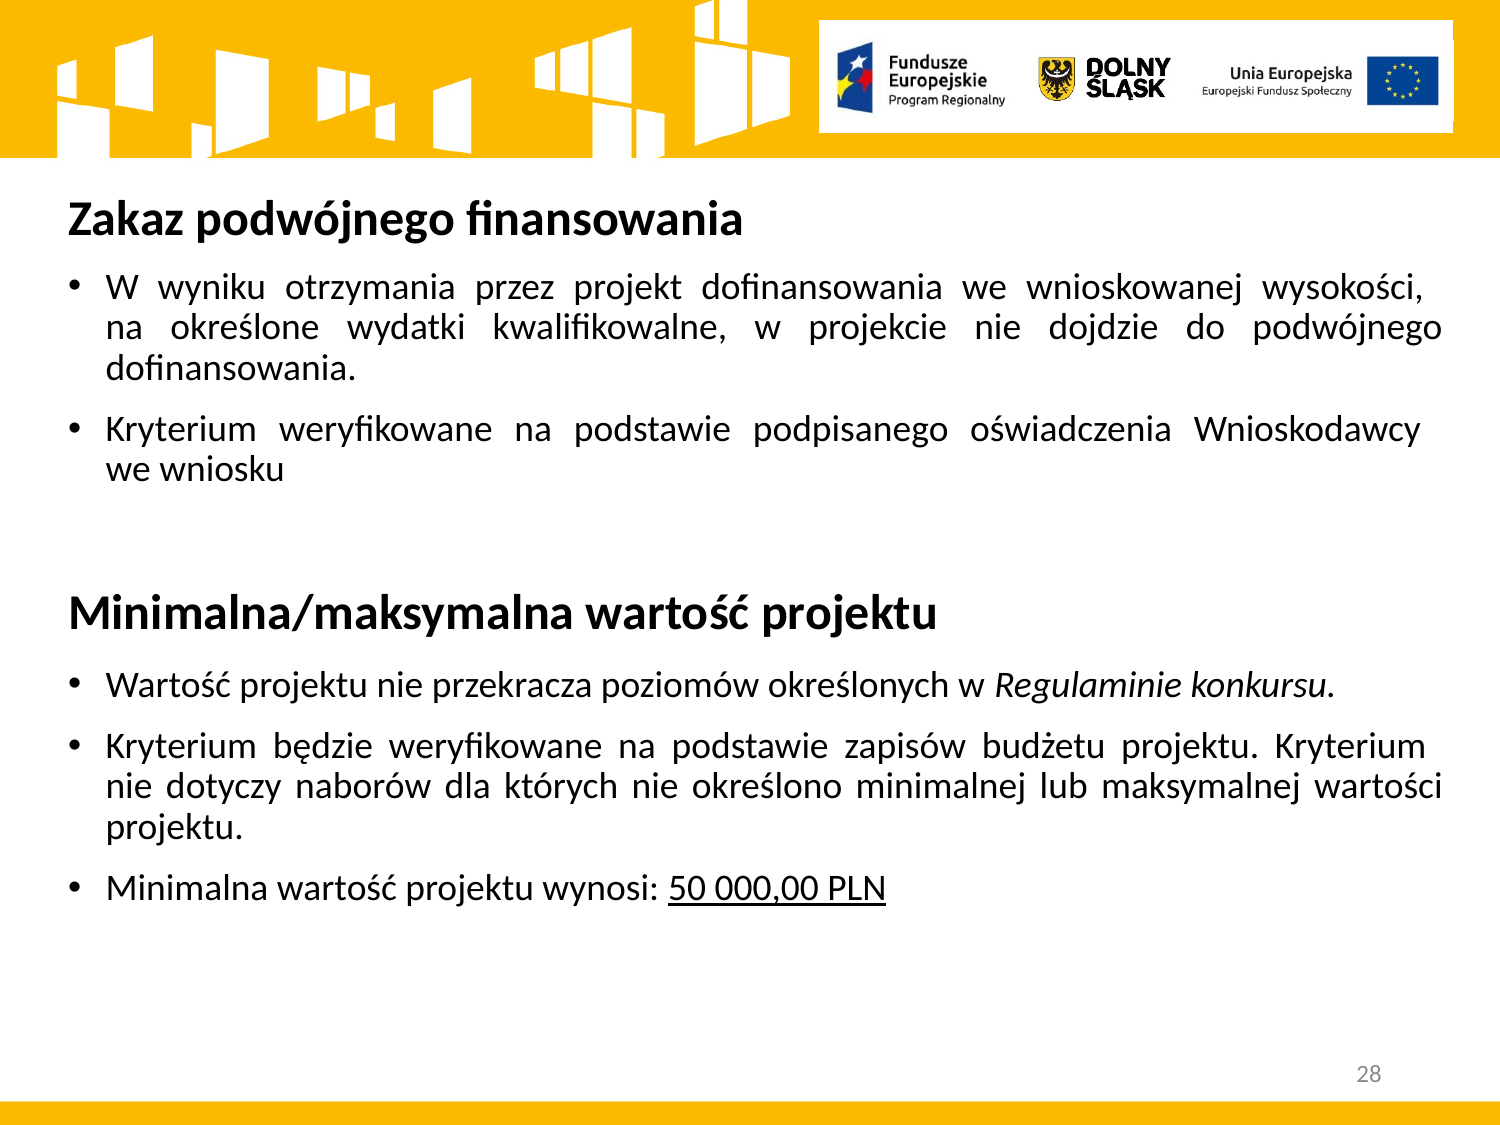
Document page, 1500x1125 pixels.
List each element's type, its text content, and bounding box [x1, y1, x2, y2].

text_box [790, 0, 1500, 156]
slide_number 28 [1059, 1042, 1397, 1103]
picture [0, 0, 1500, 1125]
list Zakaz podwójnego finansowania W wyniku otrzymania przez projekt dofinansowania we wnioskowanej wysokości, na określone wydatki kwalifikowalne, w projekcie nie dojdzie do podwójnego dofinansowania. Kryterium weryfikowane na podstawie podpisanego oświadczenia Wnioskodawcy we wniosku Minimalna/maksymalna wartość projektu Wartość projektu nie przekracza poziomów określonych w Regulaminie konkursu. Kryterium będzie weryfikowane na podstawie zapisów budżetu projektu. Kryterium nie dotyczy naborów dla których nie określono minimalnej lub maksymalnej wartości projektu. Minimalna wartość projektu wynosi: 50 000,00 PLN [52, 184, 1459, 1073]
